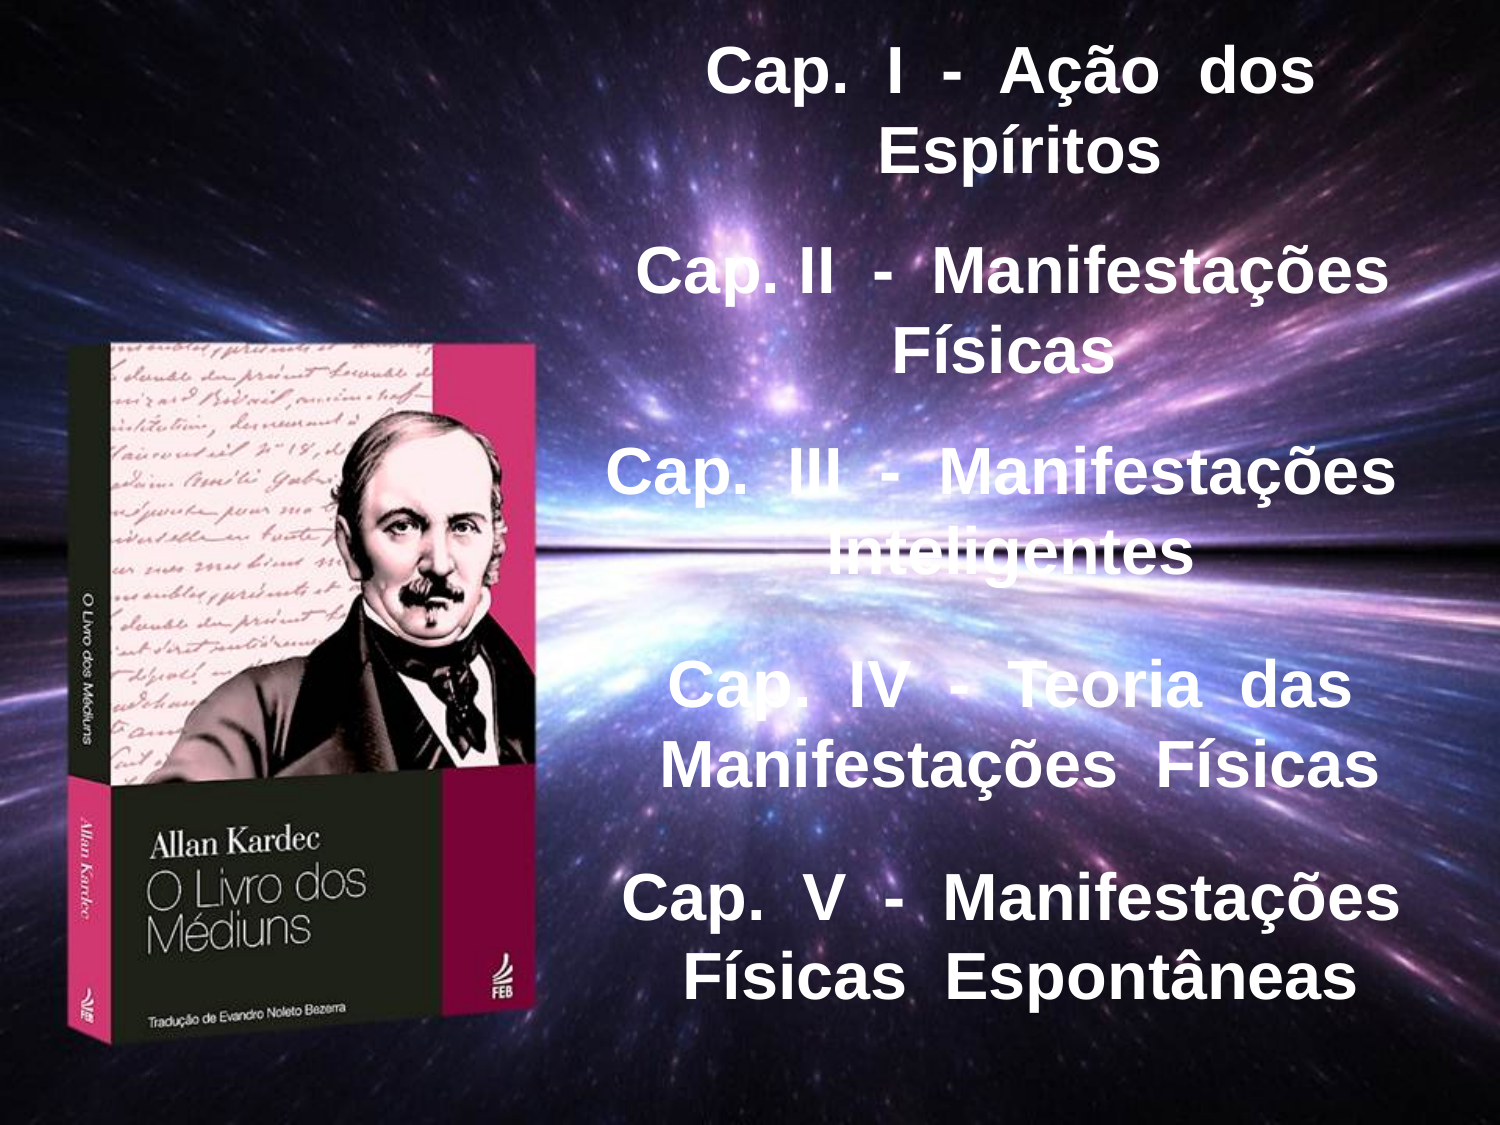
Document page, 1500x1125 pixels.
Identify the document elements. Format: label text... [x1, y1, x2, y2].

text_box Cap. V - Manifestações Físicas Espontâneas [541, 845, 1500, 1021]
text_box Cap. III - Manifestações Inteligentes [540, 420, 1500, 596]
text_box Cap. IV - Teoria das Manifestações Físicas [541, 633, 1500, 808]
picture [0, 0, 1500, 1125]
text_box Cap. I - Ação dos Espíritos [541, 19, 1500, 194]
text_box Cap. II - Manifestações Físicas [543, 219, 1500, 395]
